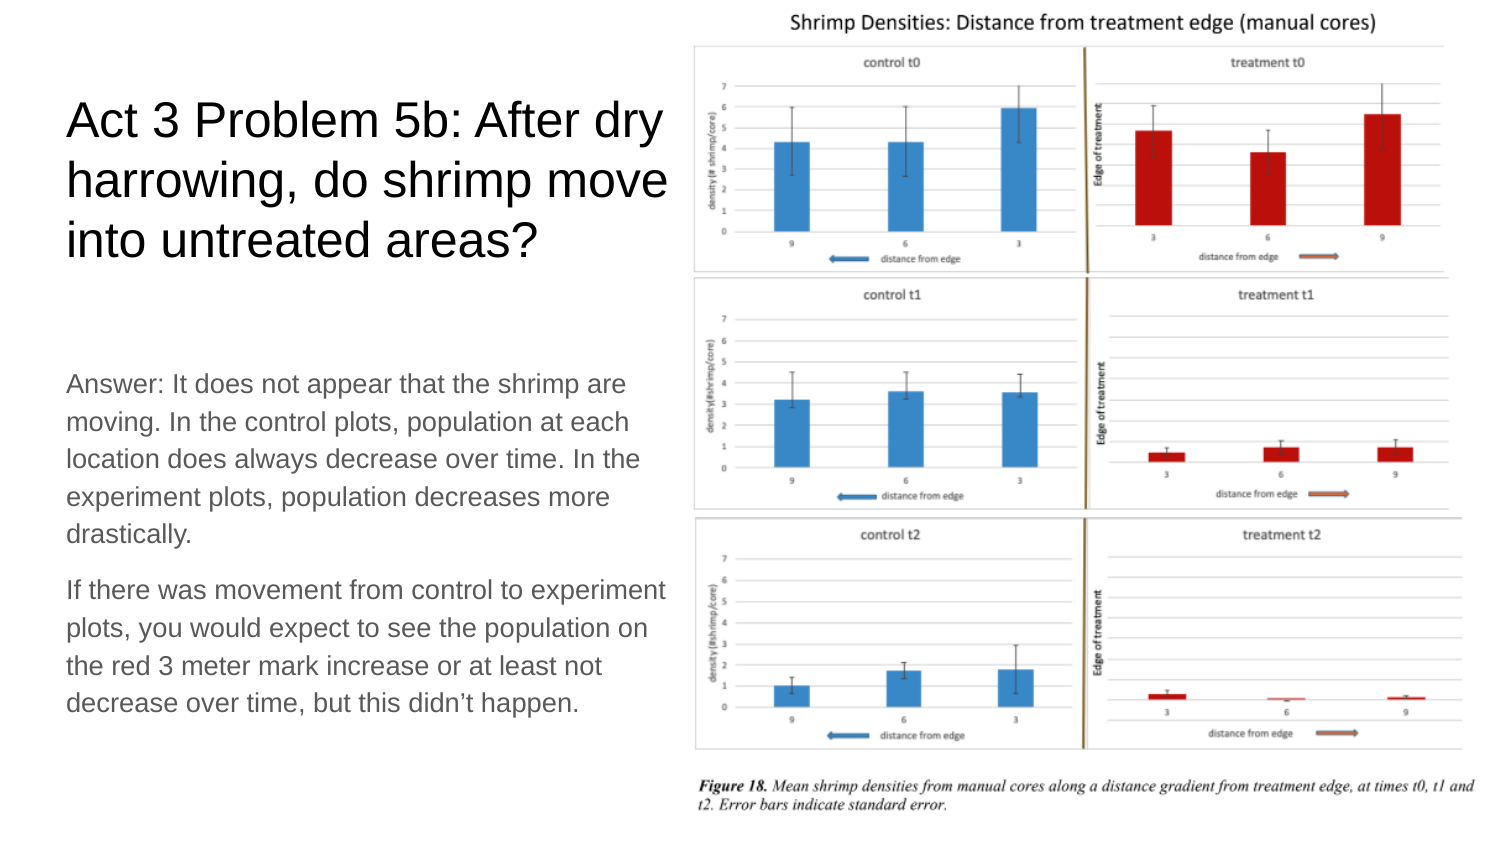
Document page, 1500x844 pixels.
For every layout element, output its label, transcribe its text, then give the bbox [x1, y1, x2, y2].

title Act 3 Problem 5b: After dry harrowing, do shrimp move into untreated areas? [51, 72, 679, 335]
picture [684, 0, 1500, 824]
list Answer: It does not appear that the shrimp are moving. In the control plots, population at each location does always decrease over time. In the experiment plots, population decreases more drastically. If there was movement from control to experiment plots, you would expect to see the population on the red 3 meter mark increase or at least not decrease over time, but this didn’t happen. [51, 346, 679, 750]
